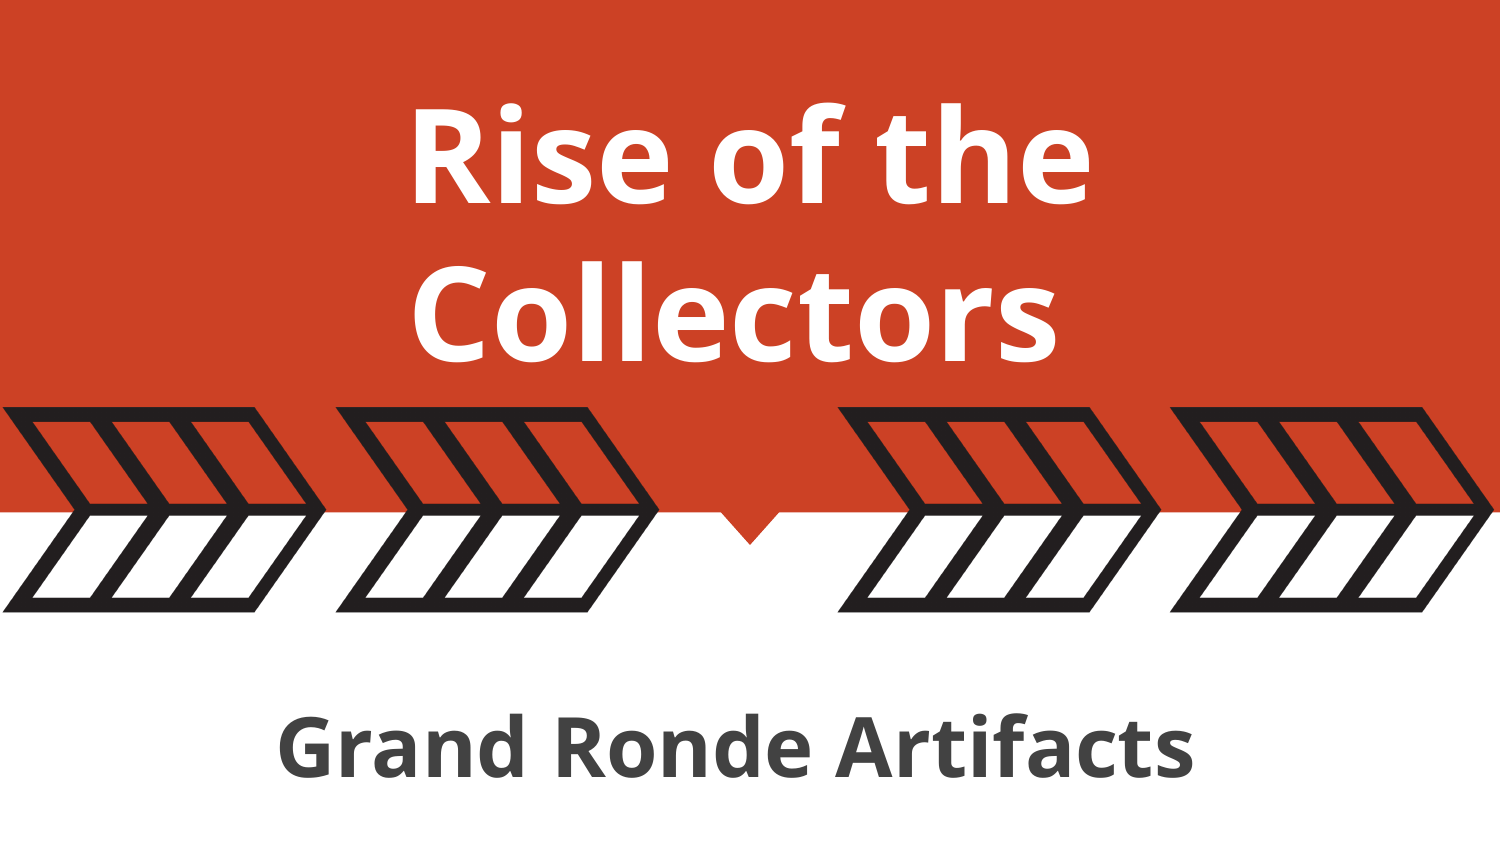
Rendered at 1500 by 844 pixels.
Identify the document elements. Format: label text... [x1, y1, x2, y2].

picture [834, 343, 1500, 677]
subtitle Grand Ronde Artifacts [67, 663, 1427, 825]
title Rise of the Collectors [70, 57, 1430, 403]
picture [0, 343, 666, 677]
